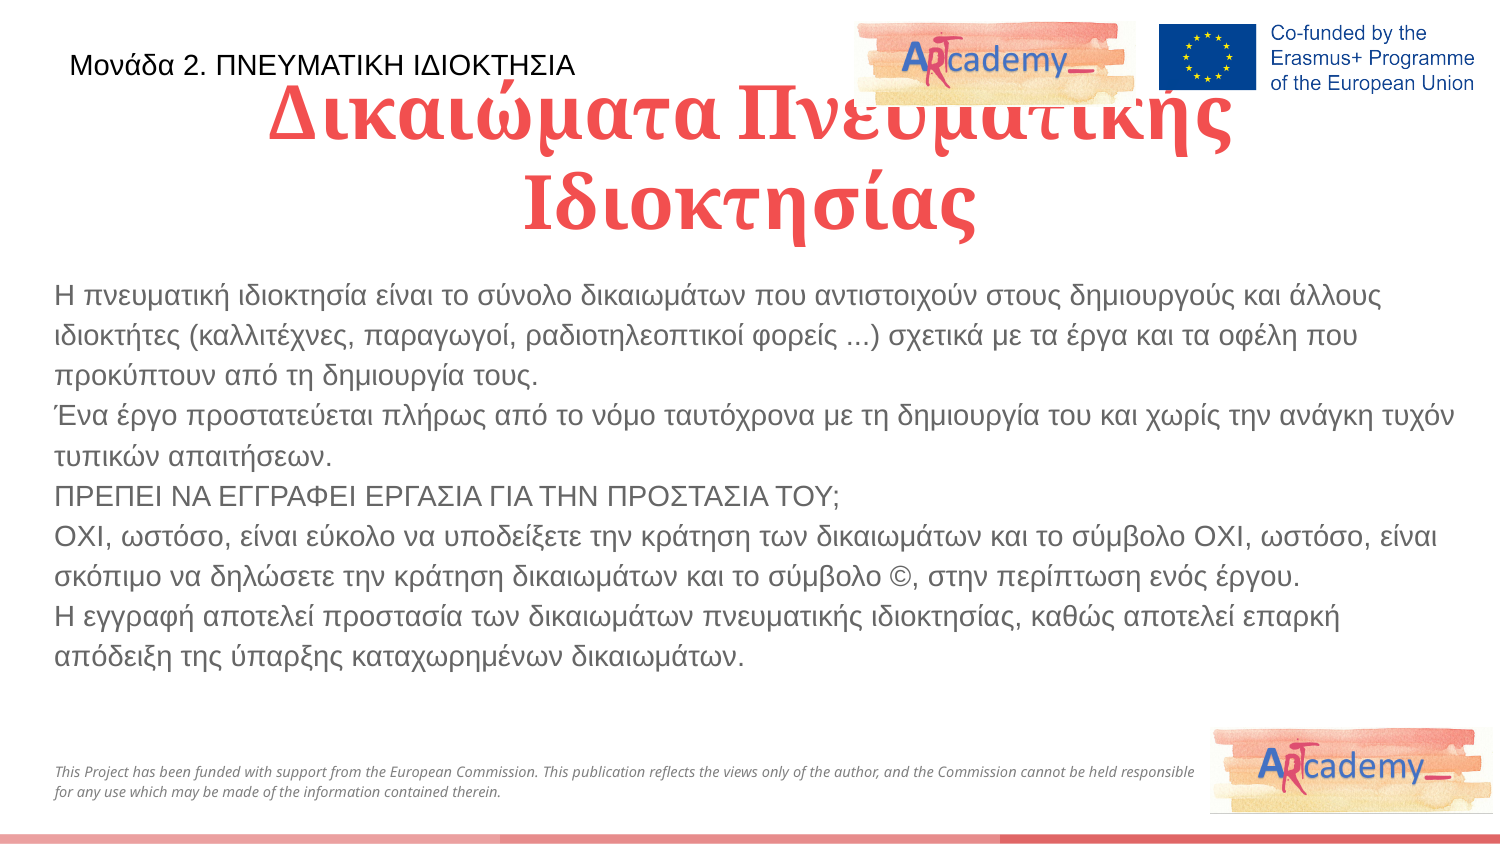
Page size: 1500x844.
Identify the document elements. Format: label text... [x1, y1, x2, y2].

picture [1158, 24, 1474, 94]
text_box Μονάδα 2. ΠΝΕΥΜΑΤΙΚΗ ΙΔΙΟΚΤΗΣΙΑ [54, 39, 684, 89]
picture [854, 2, 1137, 138]
text_box This Project has been funded with support from the European Commission. This publication reflects the views only of the author, and the Commission cannot be held responsible for any use which may be made of the information contained therein. [39, 754, 1205, 799]
list Η πνευματική ιδιοκτησία είναι το σύνολο δικαιωμάτων που αντιστοιχούν στους δημιουργούς και άλλους ιδιοκτήτες (καλλιτέχνες, παραγωγοί, ραδιοτηλεοπτικοί φορείς ...) σχετικά με τα έργα και τα οφέλη που προκύπτουν από τη δημιουργία τους. Ένα έργο προστατεύεται πλήρως από το νόμο ταυτόχρονα με τη δημιουργία του και χωρίς την ανάγκη τυχόν τυπικών απαιτήσεων. ΠΡΕΠΕΙ ΝΑ ΕΓΓΡΑΦΕΙ ΕΡΓΑΣΙΑ ΓΙΑ ΤΗΝ ΠΡΟΣΤΑΣΙΑ ΤΟΥ; ΟΧΙ, ωστόσο, είναι εύκολο να υποδείξετε την κράτηση των δικαιωμάτων και το σύμβολο ΟΧΙ, ωστόσο, είναι σκόπιμο να δηλώσετε την κράτηση δικαιωμάτων και το σύμβολο ©, στην περίπτωση ενός έργου. Η εγγραφή αποτελεί προστασία των δικαιωμάτων πνευματικής ιδιοκτησίας, καθώς αποτελεί επαρκή απόδειξη της ύπαρξης καταχωρημένων δικαιωμάτων. [16, 255, 1474, 754]
picture [1210, 709, 1493, 844]
title Δικαιώματα Πνευματικής Ιδιοκτησίας [54, 125, 1446, 255]
